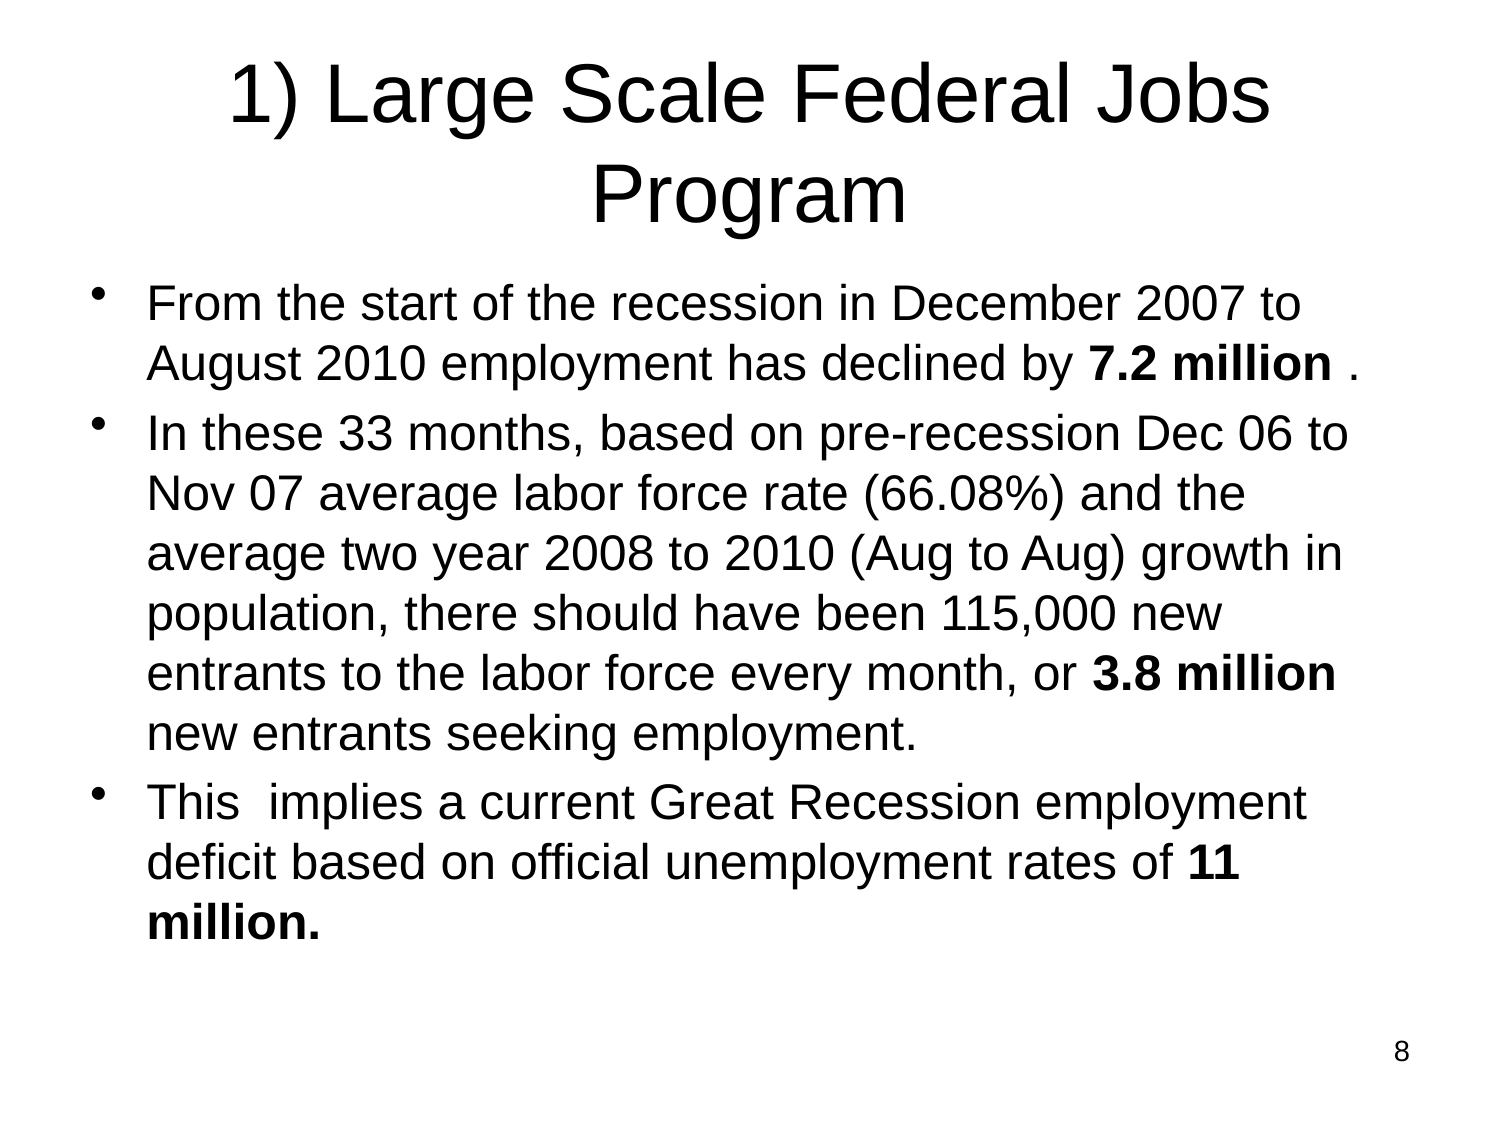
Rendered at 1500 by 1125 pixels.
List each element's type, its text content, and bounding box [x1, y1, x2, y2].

slide_number 8 [1074, 1024, 1426, 1103]
list From the start of the recession in December 2007 to August 2010 employment has declined by 7.2 million . In these 33 months, based on pre-recession Dec 06 to Nov 07 average labor force rate (66.08%) and the average two year 2008 to 2010 (Aug to Aug) growth in population, there should have been 115,000 new entrants to the labor force every month, or 3.8 million new entrants seeking employment. This implies a current Great Recession employment deficit based on official unemployment rates of 11 million. [75, 262, 1425, 1005]
title 1) Large Scale Federal Jobs Program [75, 45, 1425, 233]
